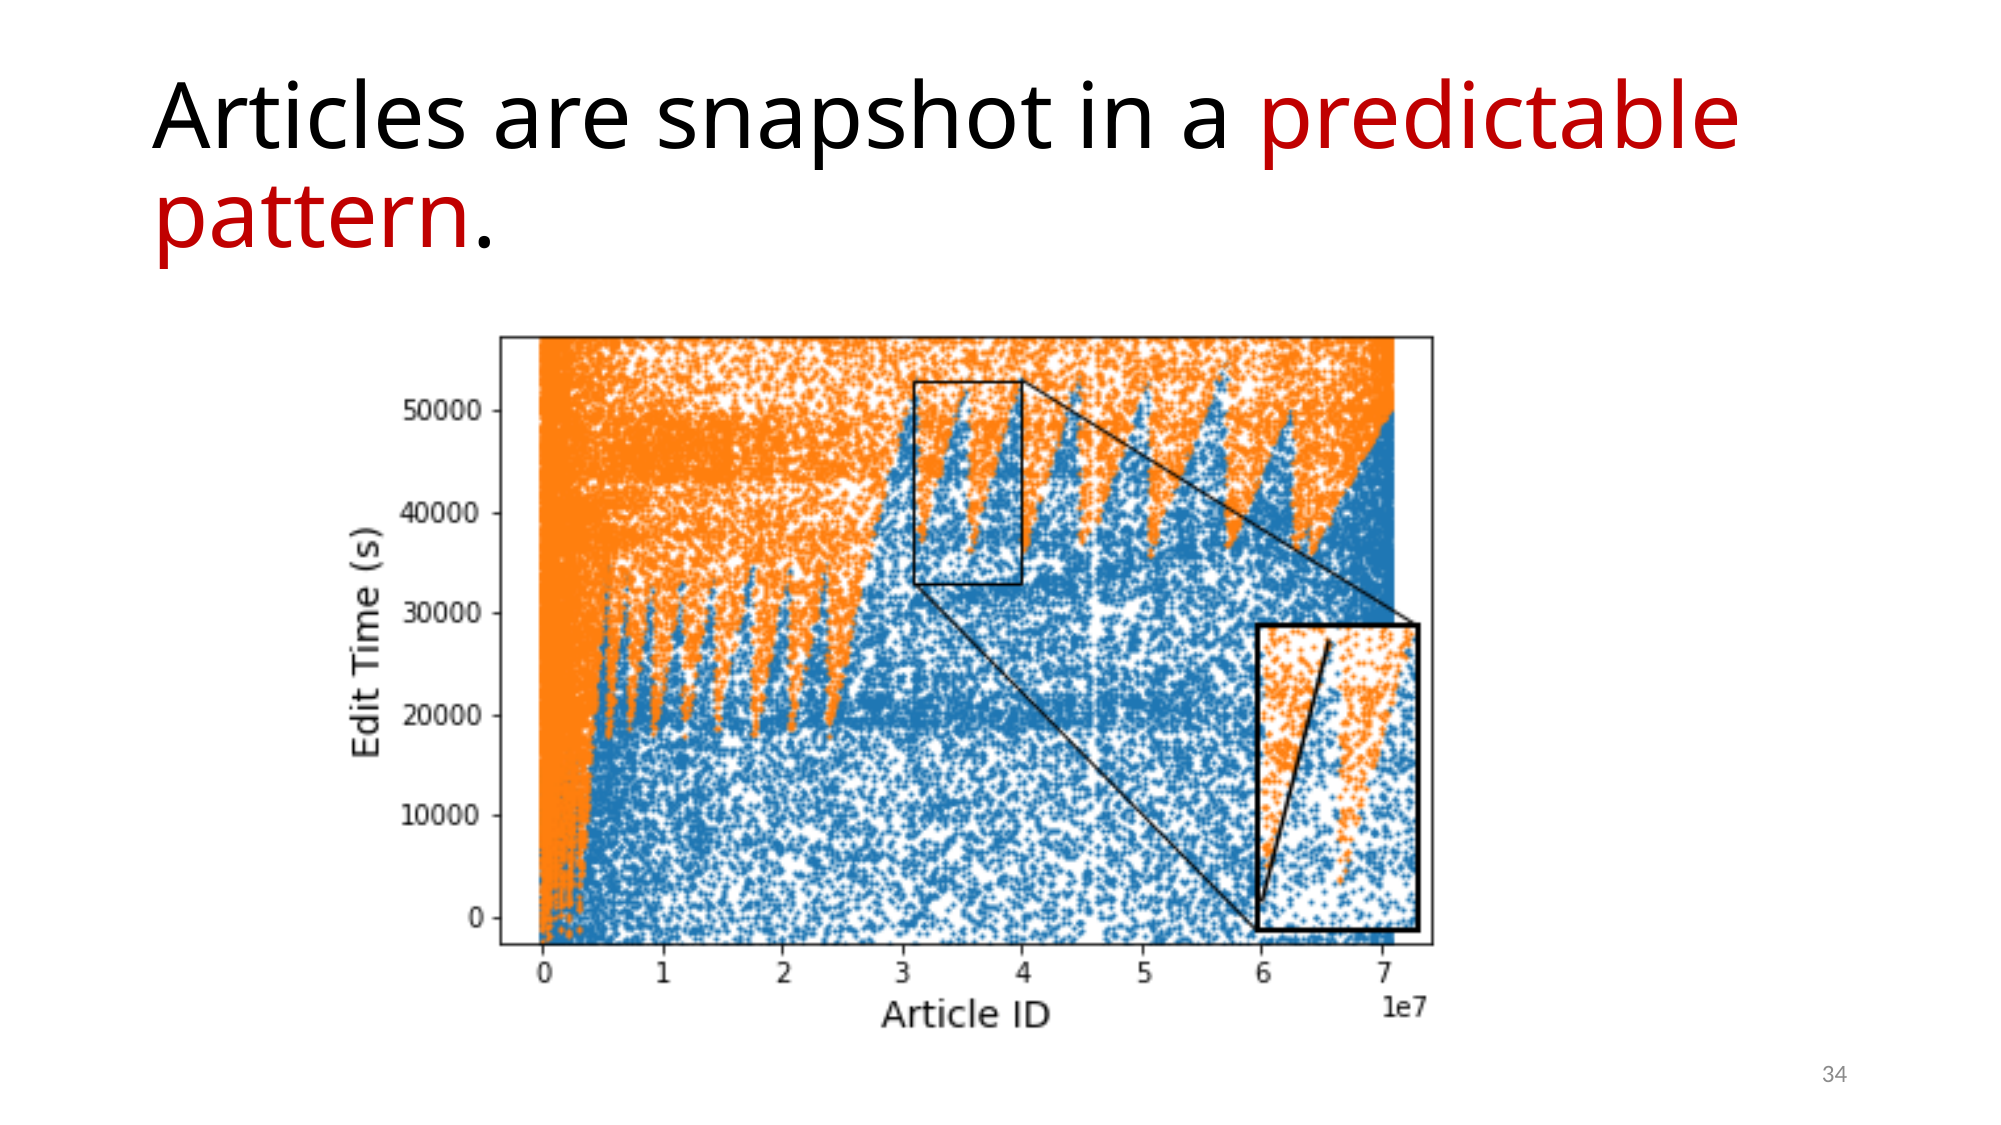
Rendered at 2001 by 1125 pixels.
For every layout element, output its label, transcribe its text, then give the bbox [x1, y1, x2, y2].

picture [324, 308, 1461, 1066]
slide_number 34 [1412, 1042, 1863, 1103]
title Articles are snapshot in a predictable pattern. [137, 59, 1977, 278]
